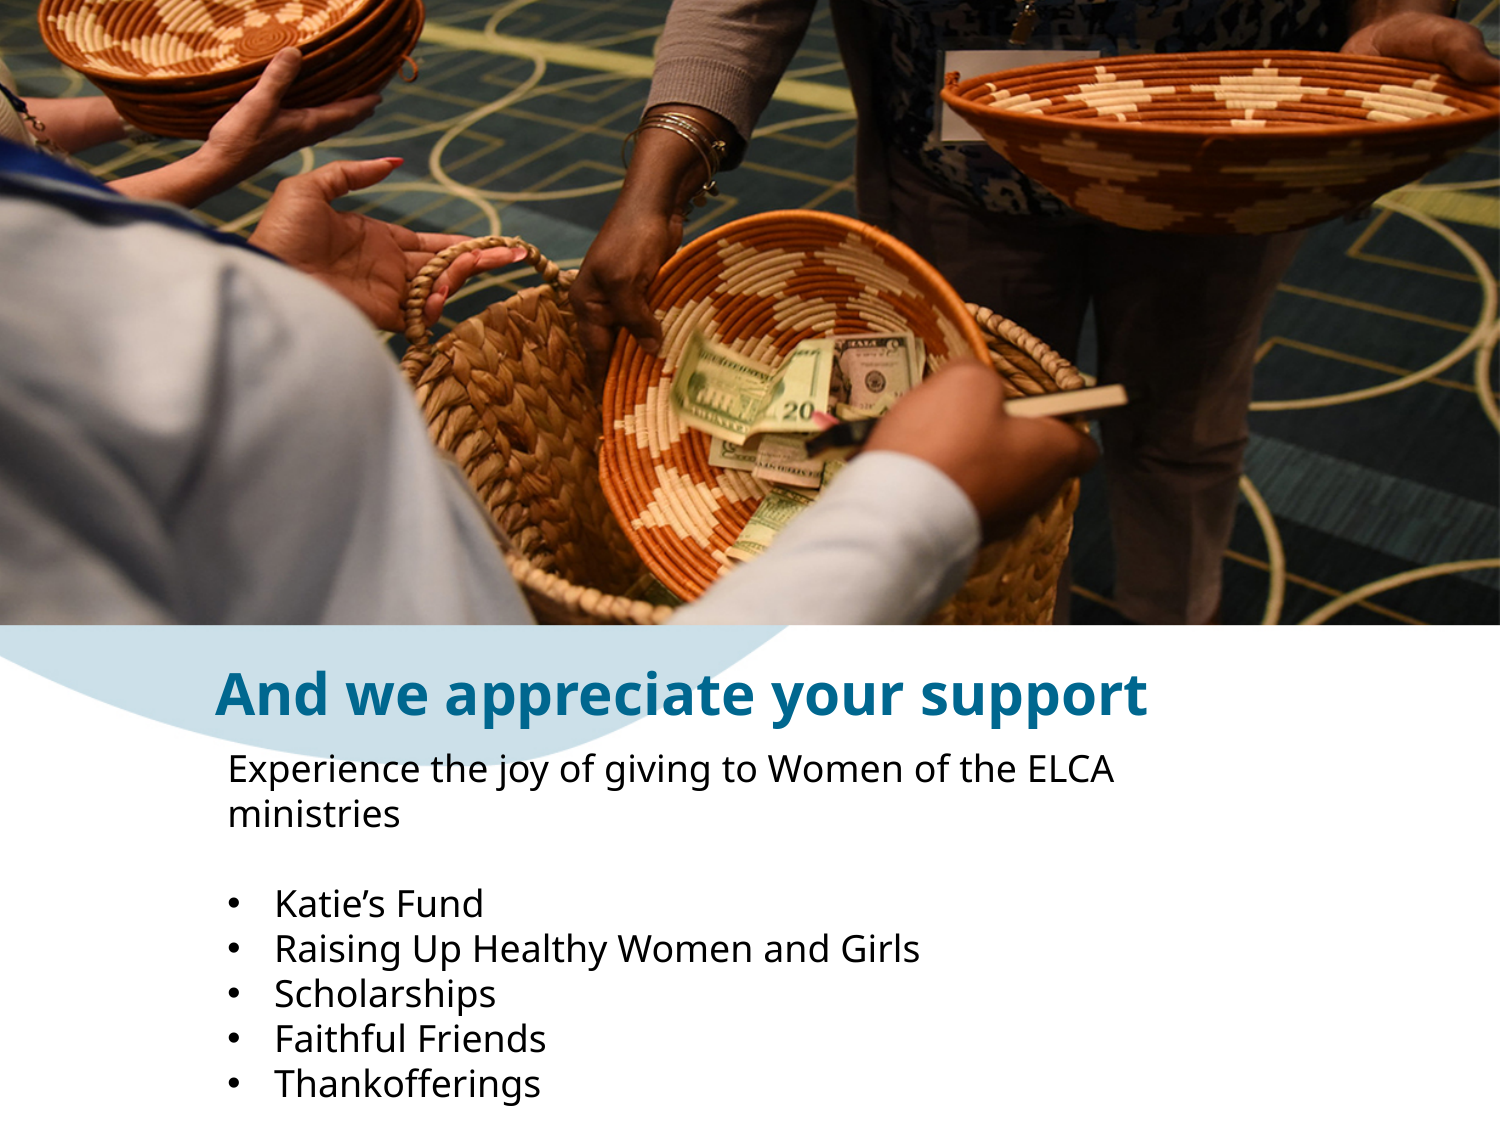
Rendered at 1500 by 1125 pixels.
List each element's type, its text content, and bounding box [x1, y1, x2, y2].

picture [0, 0, 1500, 776]
text_box Experience the joy of giving to Women of the ELCA ministries Katie’s Fund Raising Up Healthy Women and Girls Scholarships Faithful Friends Thankofferings [212, 785, 1250, 1125]
